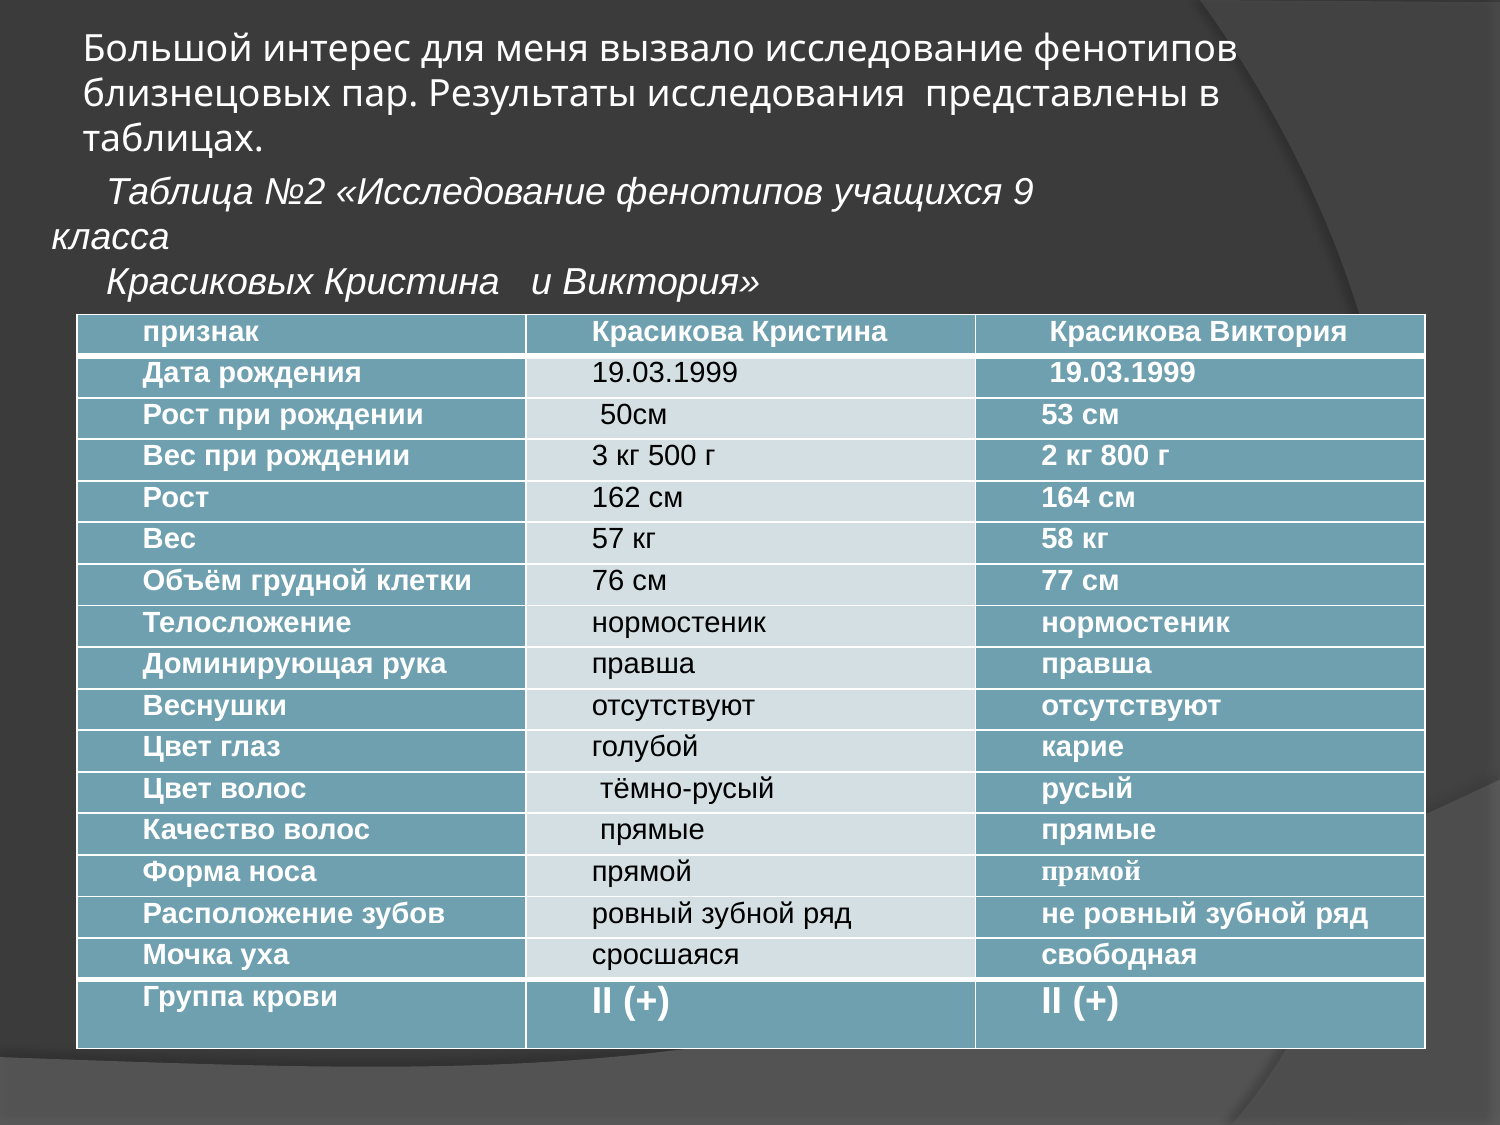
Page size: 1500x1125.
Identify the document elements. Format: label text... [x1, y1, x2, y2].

table_cell Группа крови [78, 982, 525, 1048]
table_cell правша [527, 648, 975, 688]
table_cell Цвет волос [78, 773, 525, 812]
table_cell свободная [976, 939, 1424, 977]
table_cell отсутствуют [527, 690, 975, 729]
table_cell 57 кг [527, 523, 975, 563]
table_cell Вес [78, 523, 525, 563]
table_cell Доминирующая рука [78, 648, 525, 688]
table_cell нормостеник [527, 606, 975, 646]
table_header признак [78, 333, 525, 353]
table_cell русый [976, 773, 1424, 812]
table_cell прямые [527, 814, 975, 854]
table_header Красикова Виктория [976, 315, 1424, 353]
table_cell карие [976, 731, 1424, 771]
table_cell ровный зубной ряд [527, 897, 975, 937]
table_cell 50см [527, 399, 975, 438]
table_header Красикова Кристина [527, 333, 975, 353]
table_cell прямой [976, 856, 1424, 896]
table_cell Рост при рождении [78, 399, 525, 438]
table_cell 58 кг [976, 523, 1424, 563]
table_cell голубой [527, 731, 975, 771]
table_cell Расположение зубов [78, 897, 525, 937]
table_cell 162 см [527, 482, 975, 521]
table_cell тёмно-русый [527, 773, 975, 812]
table_cell 19.03.1999 [527, 359, 975, 397]
table_cell Качество волос [78, 814, 525, 854]
table_cell сросшаяся [527, 939, 975, 977]
table_cell II (+) [527, 982, 975, 1048]
table_cell Дата рождения [78, 359, 525, 397]
table_cell прямой [527, 856, 975, 896]
table_cell не ровный зубной ряд [976, 897, 1424, 937]
table_cell 76 см [527, 565, 975, 605]
table_cell прямые [976, 814, 1424, 854]
table_cell нормостеник [976, 606, 1424, 646]
table_cell правша [976, 648, 1424, 688]
title Большой интерес для меня вызвало исследование фенотипов близнецовых пар. Результаты исследования представлены в таблицах. [75, 45, 1300, 138]
table_cell Вес при рождении [78, 440, 525, 480]
table_cell отсутствуют [976, 690, 1424, 729]
table_cell 19.03.1999 [976, 359, 1424, 397]
text_box Таблица №2 «Исследование фенотипов учащихся 9 класса Красиковых Кристина и Виктория» [36, 182, 1134, 333]
table_cell Телосложение [78, 606, 525, 646]
table_cell Цвет глаз [78, 731, 525, 771]
table_cell 164 см [976, 482, 1424, 521]
table_cell 3 кг 500 г [527, 440, 975, 480]
table_cell Мочка уха [78, 939, 525, 977]
table_cell Форма носа [78, 856, 525, 896]
table_cell 77 см [976, 565, 1424, 605]
table_cell Веснушки [78, 690, 525, 729]
table_cell Объём грудной клетки [78, 565, 525, 605]
table_cell 53 см [976, 399, 1424, 438]
table_cell Рост [78, 482, 525, 521]
table_cell 2 кг 800 г [976, 440, 1424, 480]
table_cell II (+) [976, 982, 1424, 1048]
